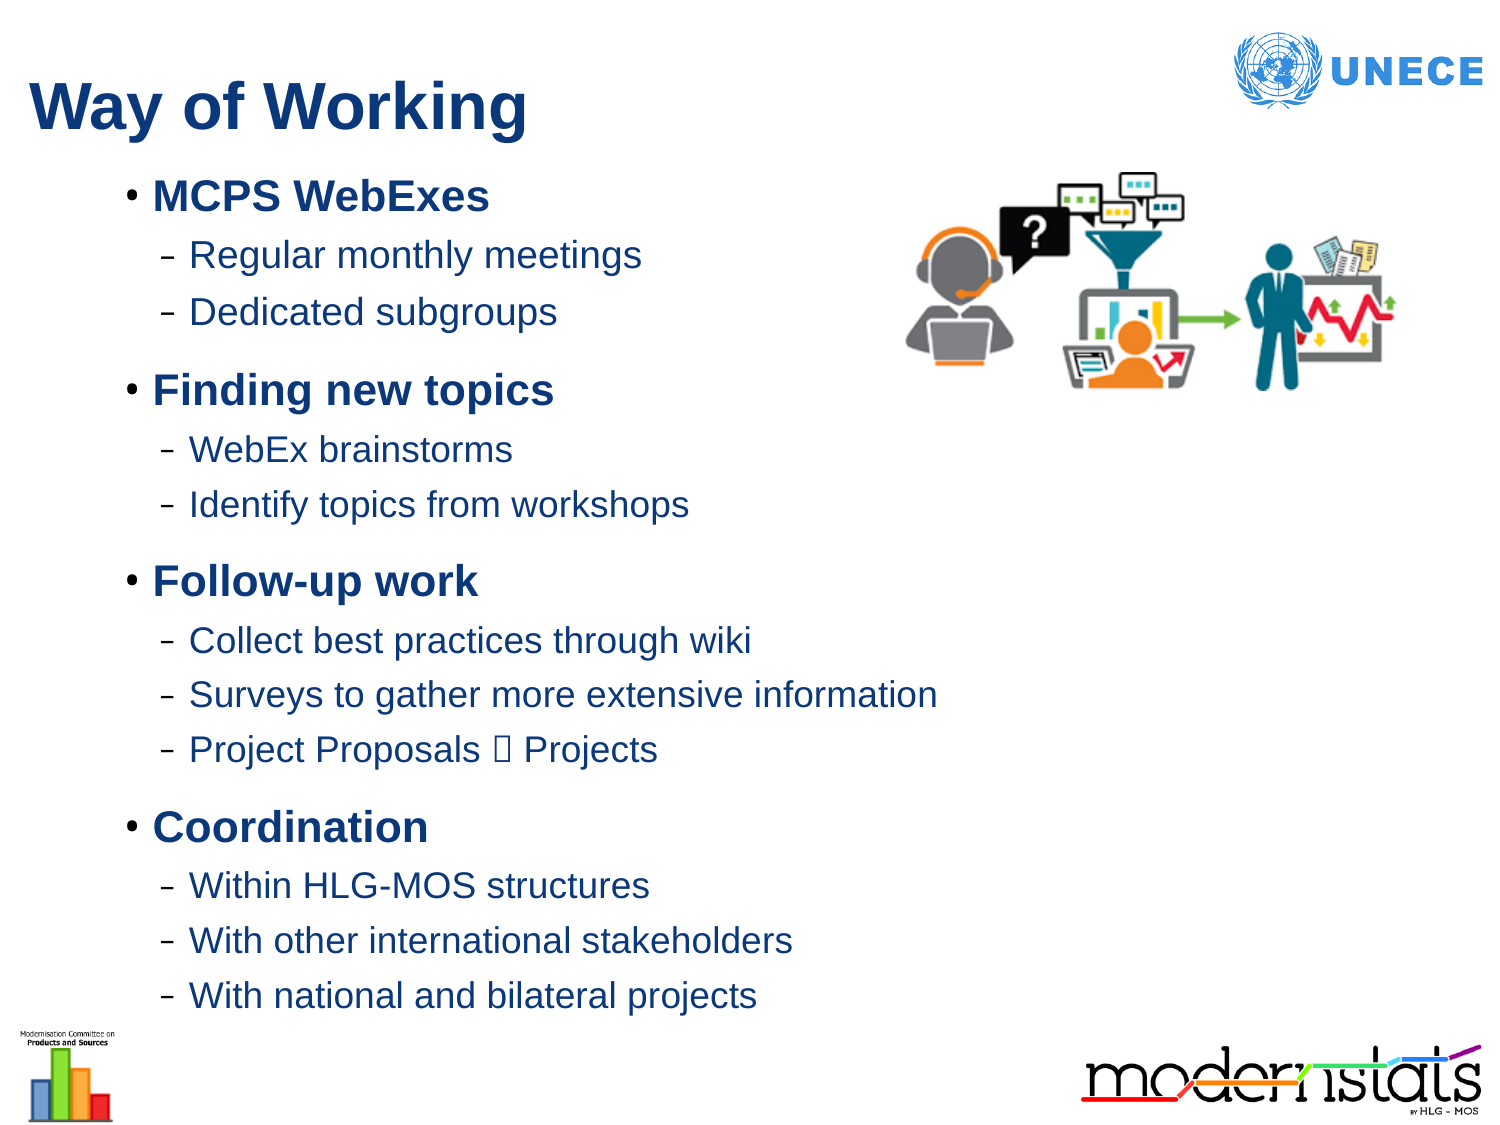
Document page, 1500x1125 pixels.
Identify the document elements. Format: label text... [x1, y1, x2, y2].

title Way of Working [29, 19, 1282, 145]
picture [1282, 32, 1483, 109]
list MCPS WebExes Regular monthly meetings Dedicated subgroups Finding new topics WebEx brainstorms Identify topics from workshops Follow-up work Collect best practices through wiki Surveys to gather more extensive information Project Proposals  Projects Coordination Within HLG-MOS structures With other international stakeholders With national and bilateral projects [123, 172, 1436, 1024]
picture [903, 172, 1399, 392]
picture [0, 1025, 134, 1125]
picture [1080, 1039, 1482, 1118]
